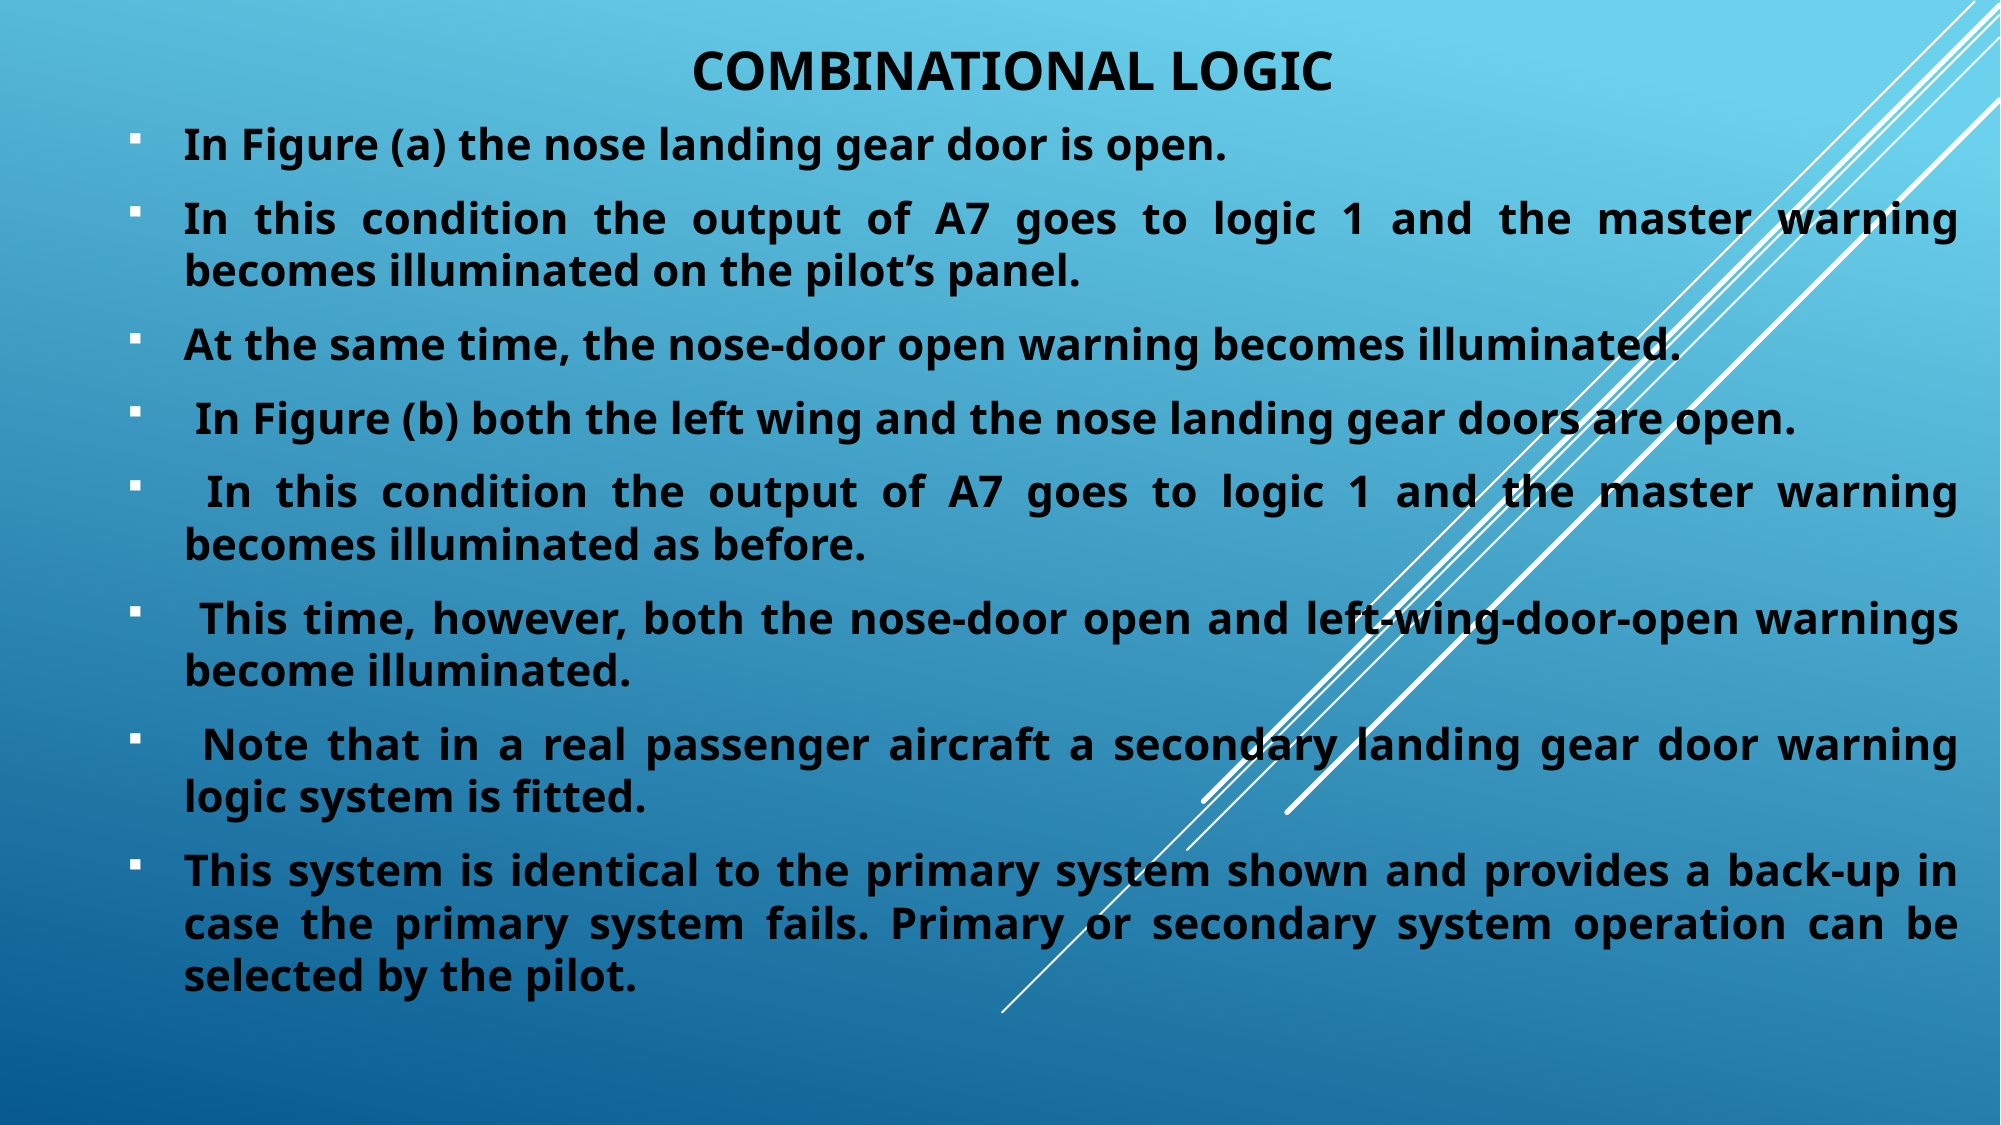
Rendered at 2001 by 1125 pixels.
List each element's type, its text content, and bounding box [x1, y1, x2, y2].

subtitle In Figure (a) the nose landing gear door is open. In this condition the output of A7 goes to logic 1 and the master warning becomes illuminated on the pilot’s panel. At the same time, the nose-door open warning becomes illuminated. In Figure (b) both the left wing and the nose landing gear doors are open. In this condition the output of A7 goes to logic 1 and the master warning becomes illuminated as before. This time, however, both the nose-door open and left-wing-door-open warnings become illuminated. Note that in a real passenger aircraft a secondary landing gear door warning logic system is fitted. This system is identical to the primary system shown and provides a back-up in case the primary system fails. Primary or secondary system operation can be selected by the pilot. [112, 109, 1975, 1098]
title COMBINATIONAL LOGIC [112, 29, 1914, 109]
